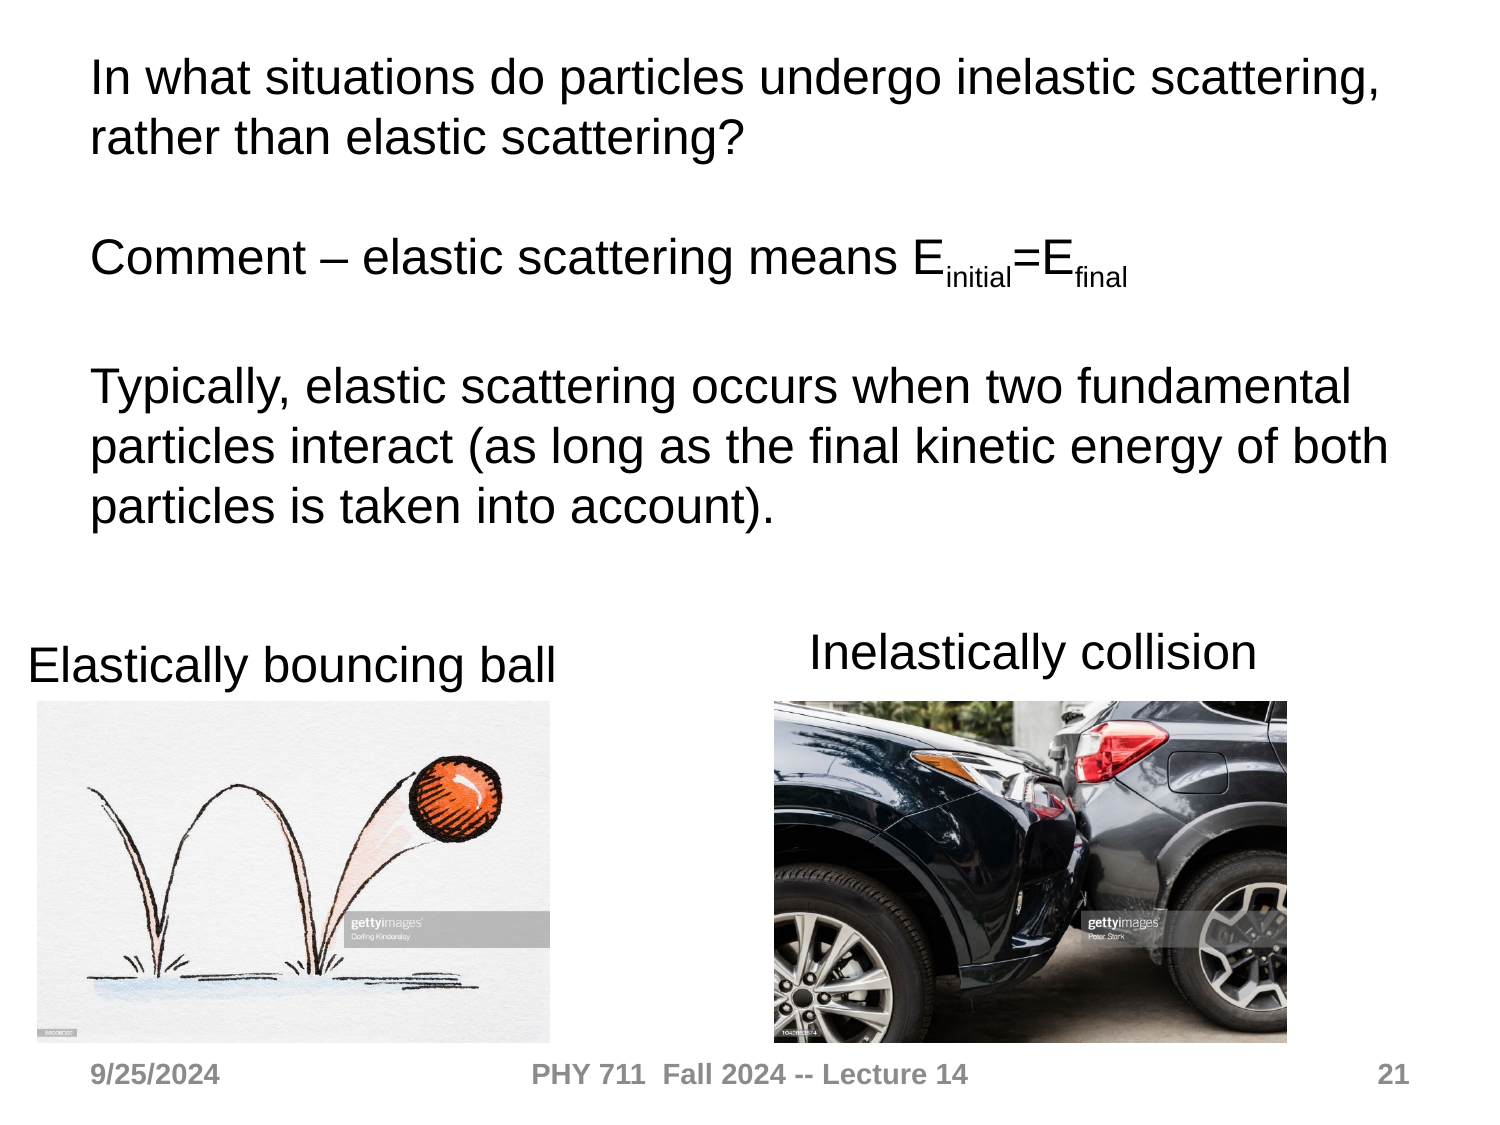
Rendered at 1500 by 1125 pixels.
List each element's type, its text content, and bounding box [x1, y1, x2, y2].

picture [37, 700, 550, 1043]
slide_number 21 [1074, 1042, 1425, 1103]
picture [774, 700, 1288, 1043]
footer PHY 711 Fall 2024 -- Lecture 14 [450, 1042, 1050, 1103]
text_box Inelastically collision [793, 612, 1357, 688]
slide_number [75, 1052, 425, 1103]
text_box In what situations do particles undergo inelastic scattering, rather than elastic scattering? Comment – elastic scattering means Einitial=Efinal Typically, elastic scattering occurs when two fundamental particles interact (as long as the final kinetic energy of both particles is taken into account). [75, 37, 1475, 541]
text_box Elastically bouncing ball [12, 625, 575, 701]
